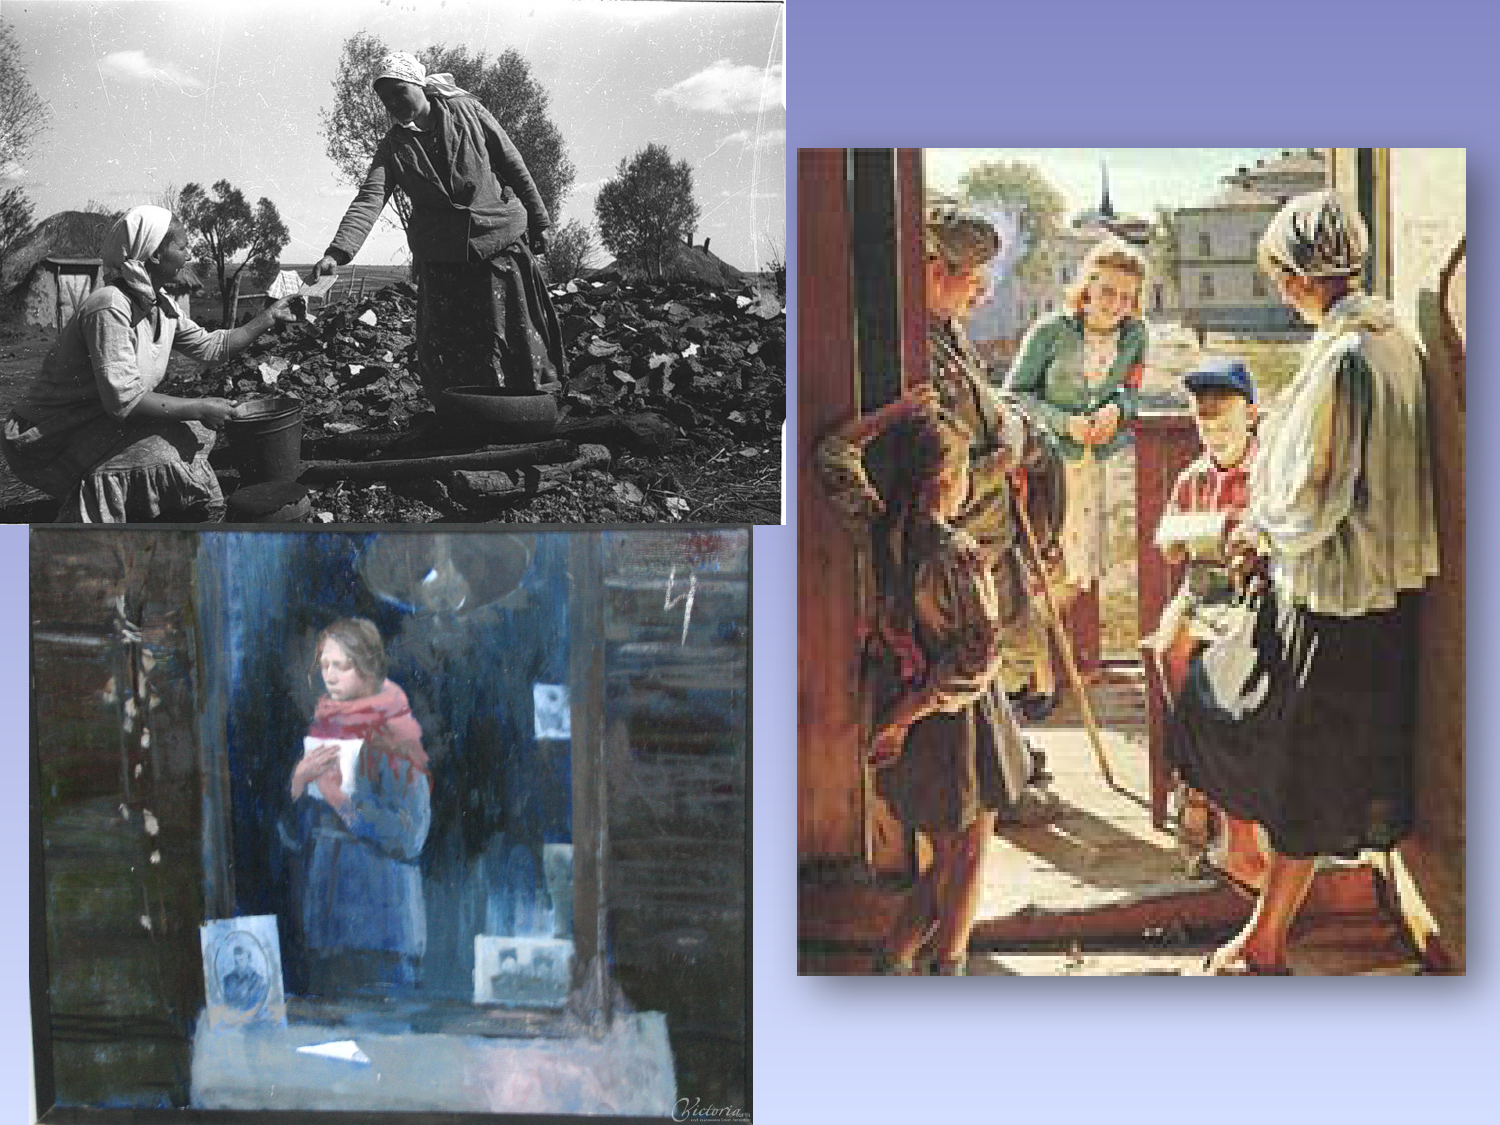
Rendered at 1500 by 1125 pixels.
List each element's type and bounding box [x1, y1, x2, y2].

picture [0, 0, 786, 1125]
picture [796, 148, 1466, 977]
